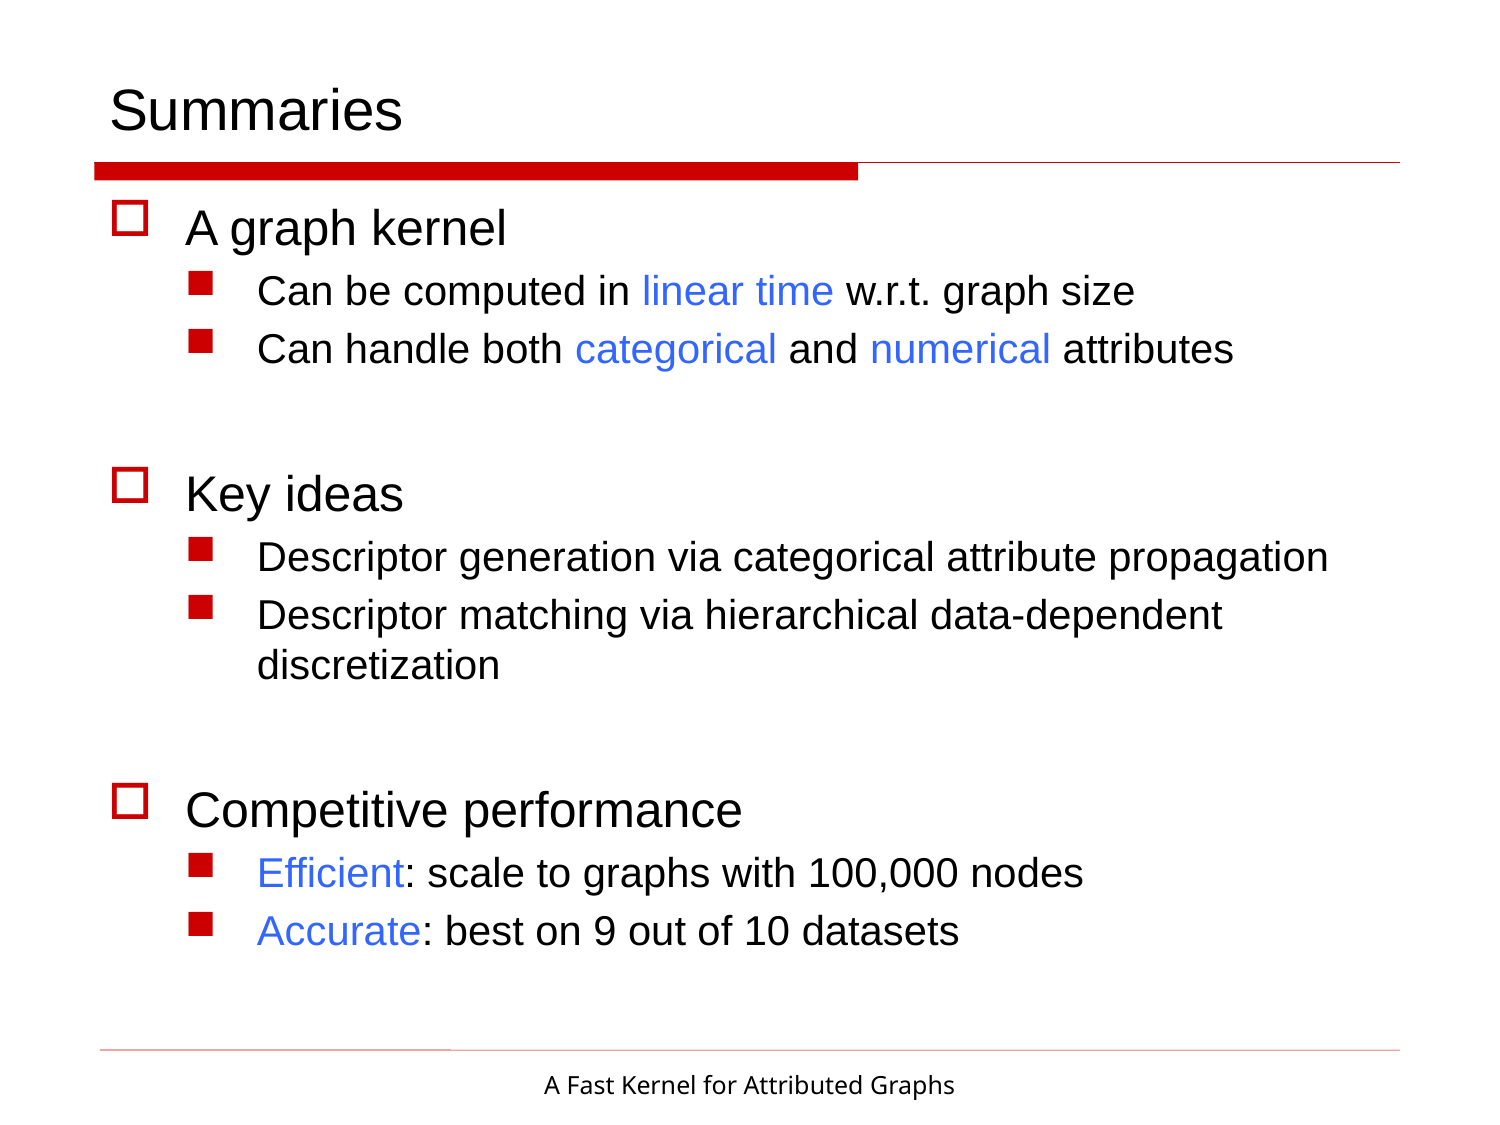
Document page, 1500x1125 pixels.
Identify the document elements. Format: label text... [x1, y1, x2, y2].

title Summaries [94, 24, 1407, 150]
list A graph kernel Can be computed in linear time w.r.t. graph size Can handle both categorical and numerical attributes Key ideas Descriptor generation via categorical attribute propagation Descriptor matching via hierarchical data-dependent discretization Competitive performance Efficient: scale to graphs with 100,000 nodes Accurate: best on 9 out of 10 datasets [92, 187, 1406, 1038]
footer A Fast Kernel for Attributed Graphs [512, 1061, 988, 1125]
